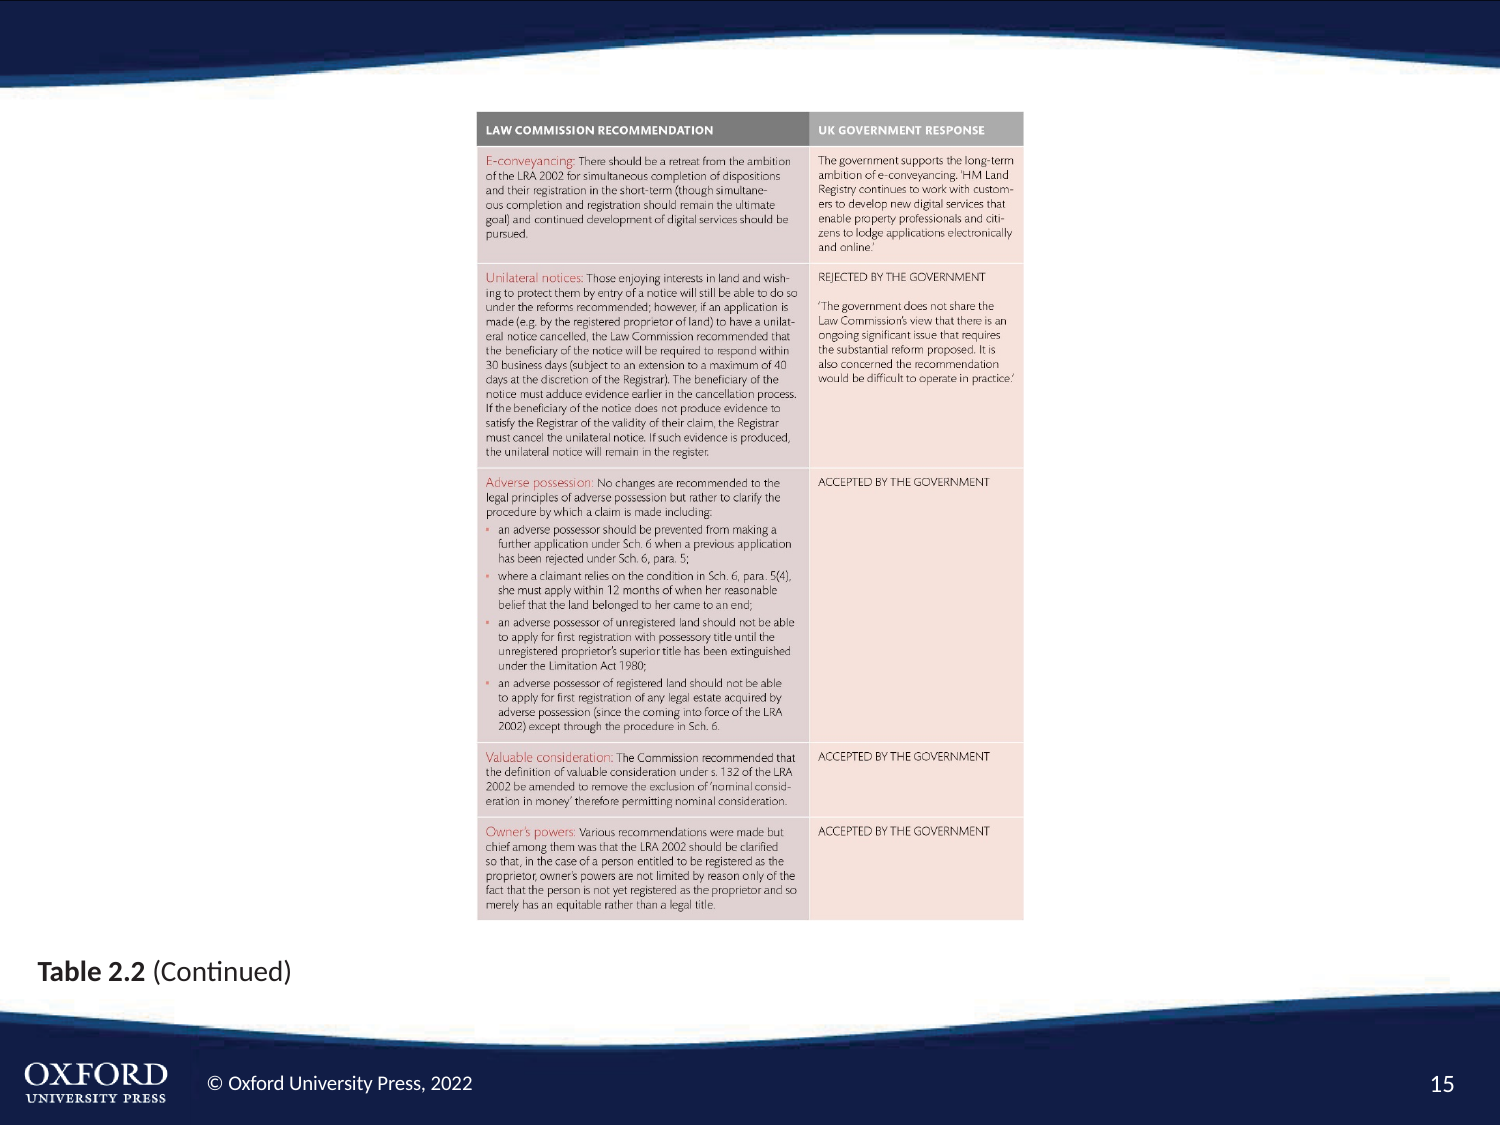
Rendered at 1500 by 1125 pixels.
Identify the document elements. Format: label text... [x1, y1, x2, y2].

slide_number 15 [1423, 1071, 1469, 1125]
footer © Oxford University Press, 2022 [204, 1072, 479, 1125]
picture [0, 0, 1500, 1125]
title Table 2.2 (Continued) [37, 952, 1463, 988]
